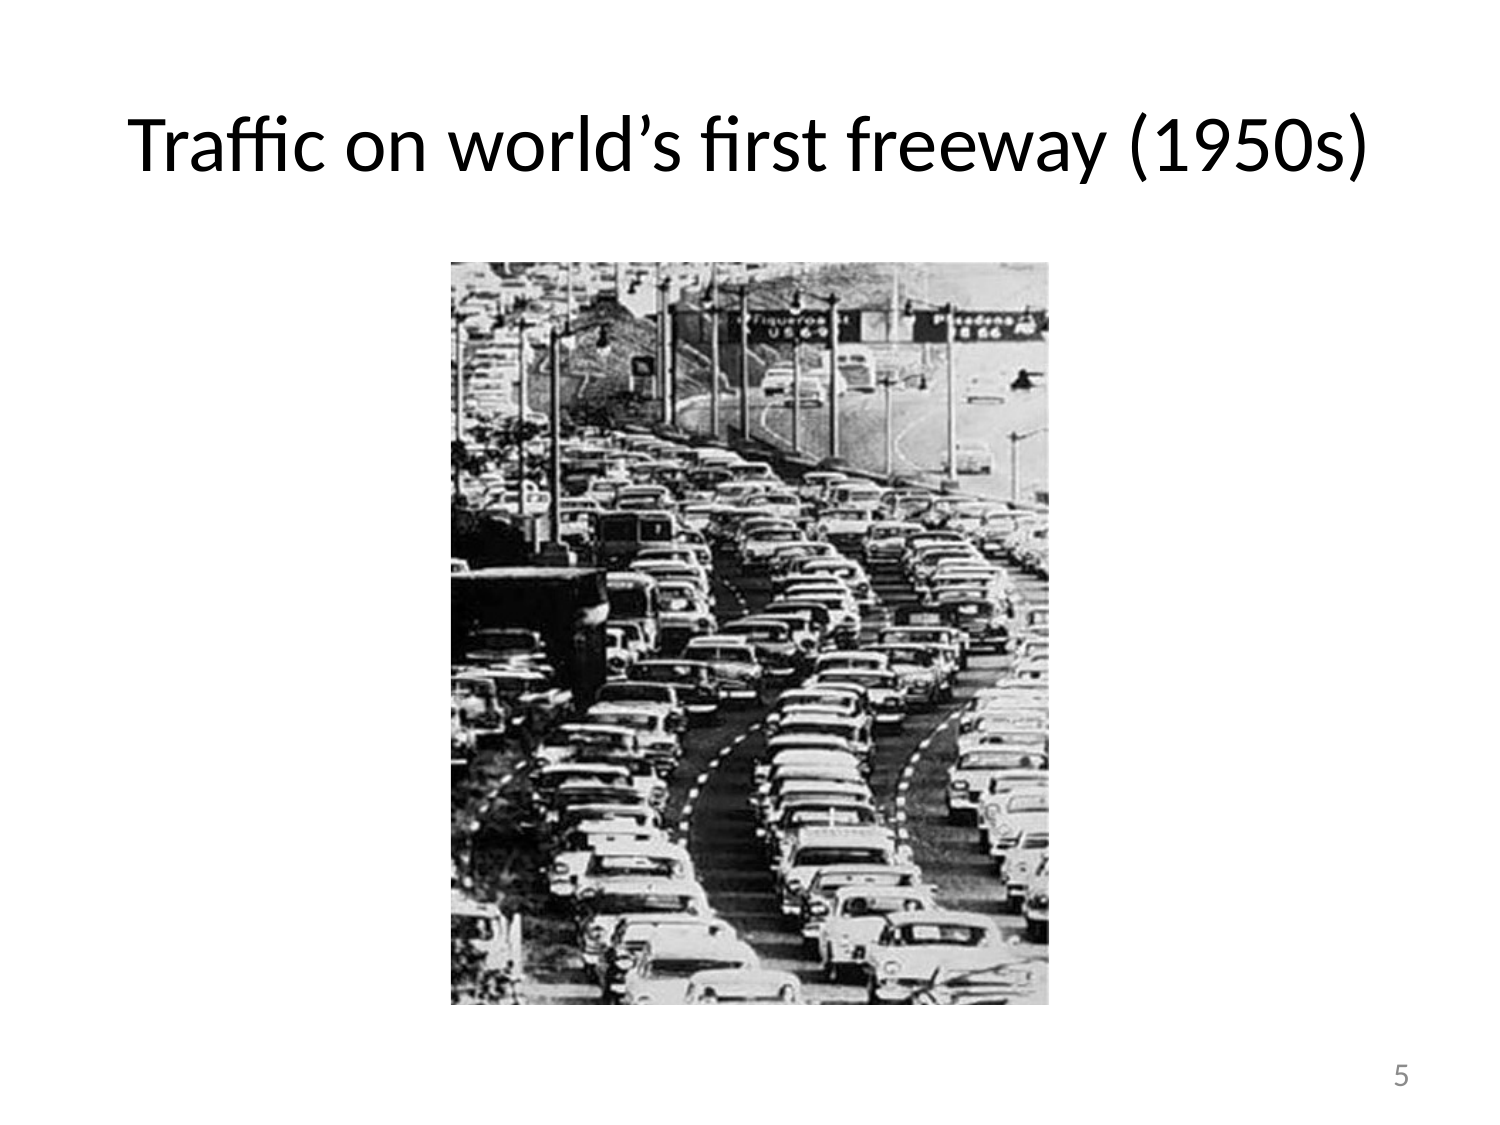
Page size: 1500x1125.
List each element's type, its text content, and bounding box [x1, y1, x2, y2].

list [450, 262, 1050, 1006]
title Traffic on world’s first freeway (1950s) [75, 45, 1425, 233]
slide_number 5 [1074, 1042, 1425, 1103]
